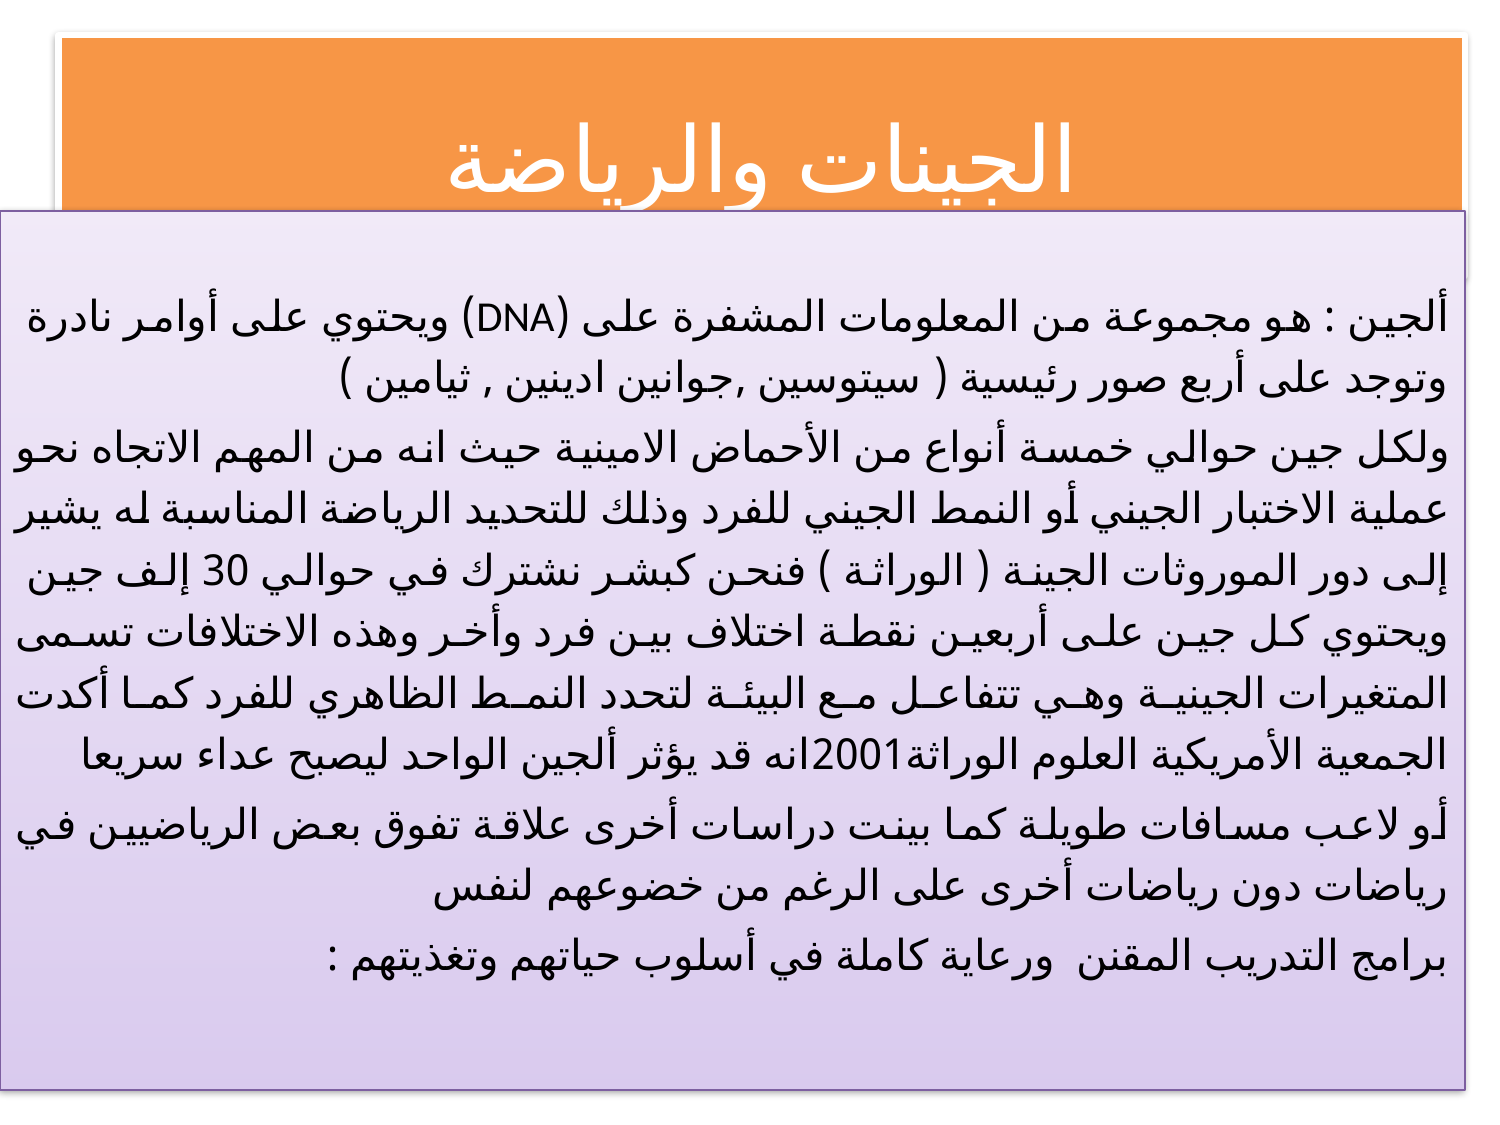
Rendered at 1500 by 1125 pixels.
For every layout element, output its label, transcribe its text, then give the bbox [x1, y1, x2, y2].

title الجينات والرياضة [55, 32, 1468, 212]
subtitle ألجين : هو مجموعة من المعلومات المشفرة على (DNA) ويحتوي على أوامر نادرة وتوجد على أربع صور رئيسية ( سيتوسين ,جوانين ادينين , ثيامين ) ولكل جين حوالي خمسة أنواع من الأحماض الامينية حيث انه من المهم الاتجاه نحو عملية الاختبار الجيني أو النمط الجيني للفرد وذلك للتحديد الرياضة المناسبة له يشير إلى دور الموروثات الجينة ( الوراثة ) فنحن كبشر نشترك في حوالي 30 إلف جين ويحتوي كل جين على أربعين نقطة اختلاف بين فرد وأخر وهذه الاختلافات تسمى المتغيرات الجينية وهي تتفاعل مع البيئة لتحدد النمط الظاهري للفرد كما أكدت الجمعية الأمريكية العلوم الوراثة2001انه قد يؤثر ألجين الواحد ليصبح عداء سريعا أو لاعب مسافات طويلة كما بينت دراسات أخرى علاقة تفوق بعض الرياضيين في رياضات دون رياضات أخرى على الرغم من خضوعهم لنفس برامج التدريب المقنن ورعاية كاملة في أسلوب حياتهم وتغذيتهم : [0, 210, 1466, 1091]
